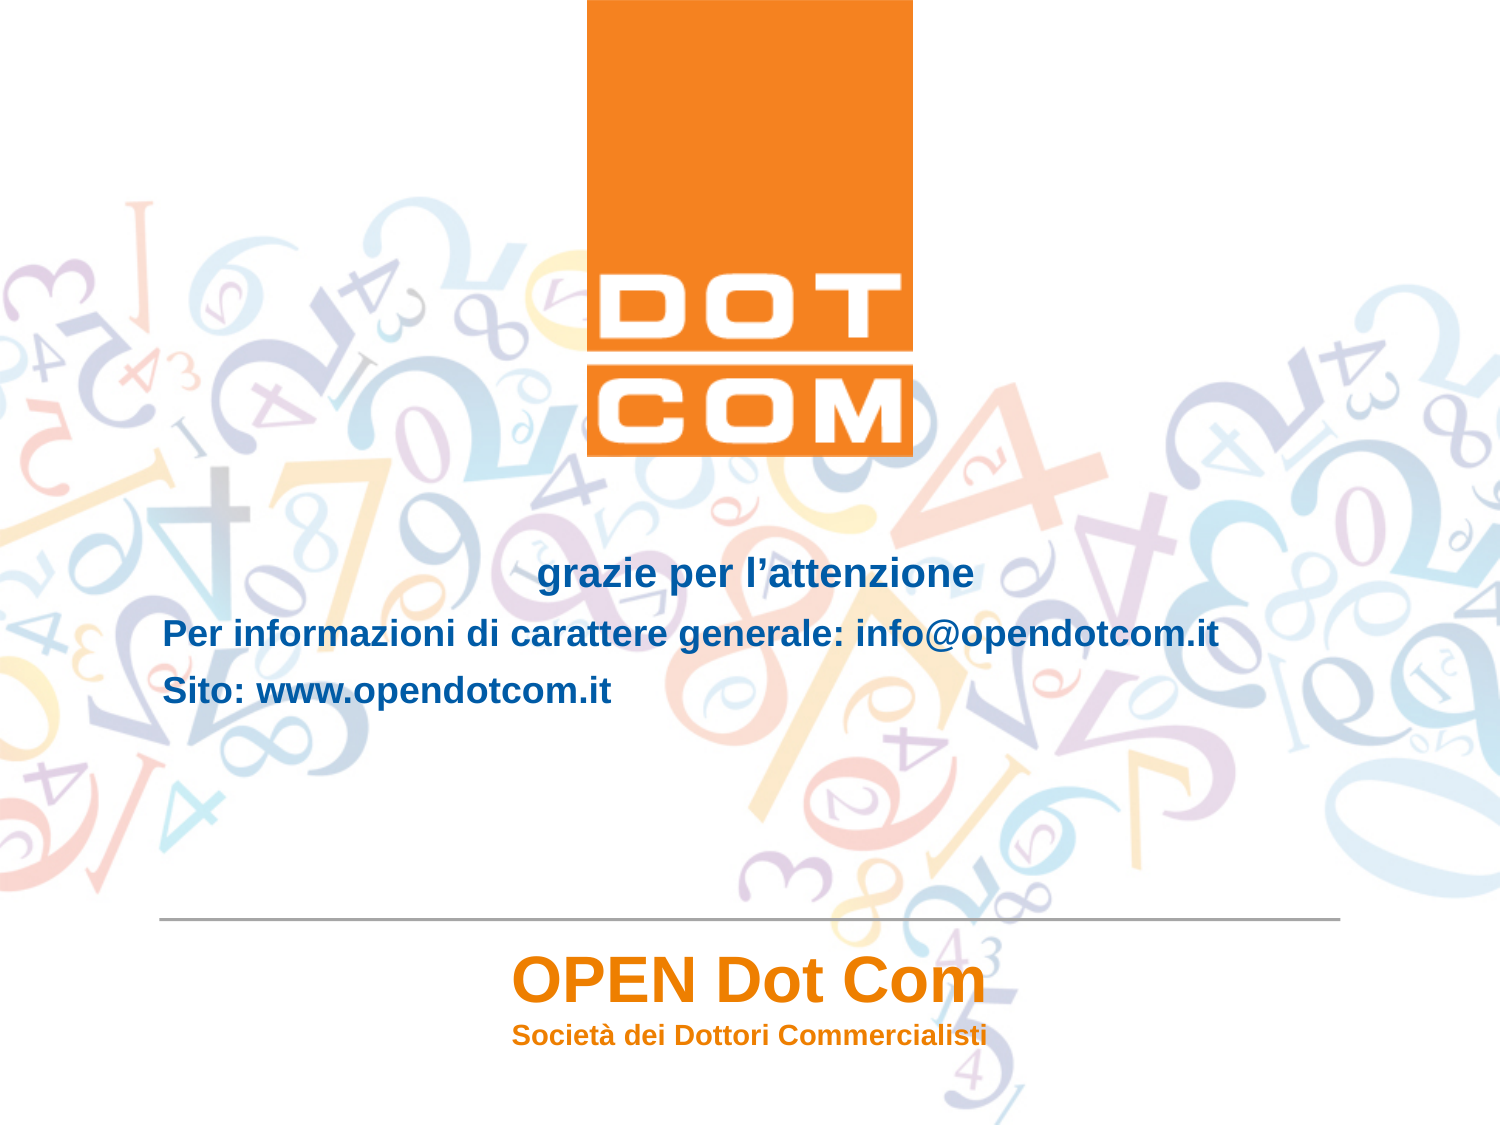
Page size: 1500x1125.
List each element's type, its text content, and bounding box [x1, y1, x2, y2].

text_box grazie per l’attenzione Per informazioni di carattere generale: info@opendotcom.it Sito: www.opendotcom.it [147, 538, 1365, 719]
picture [0, 0, 1500, 1125]
